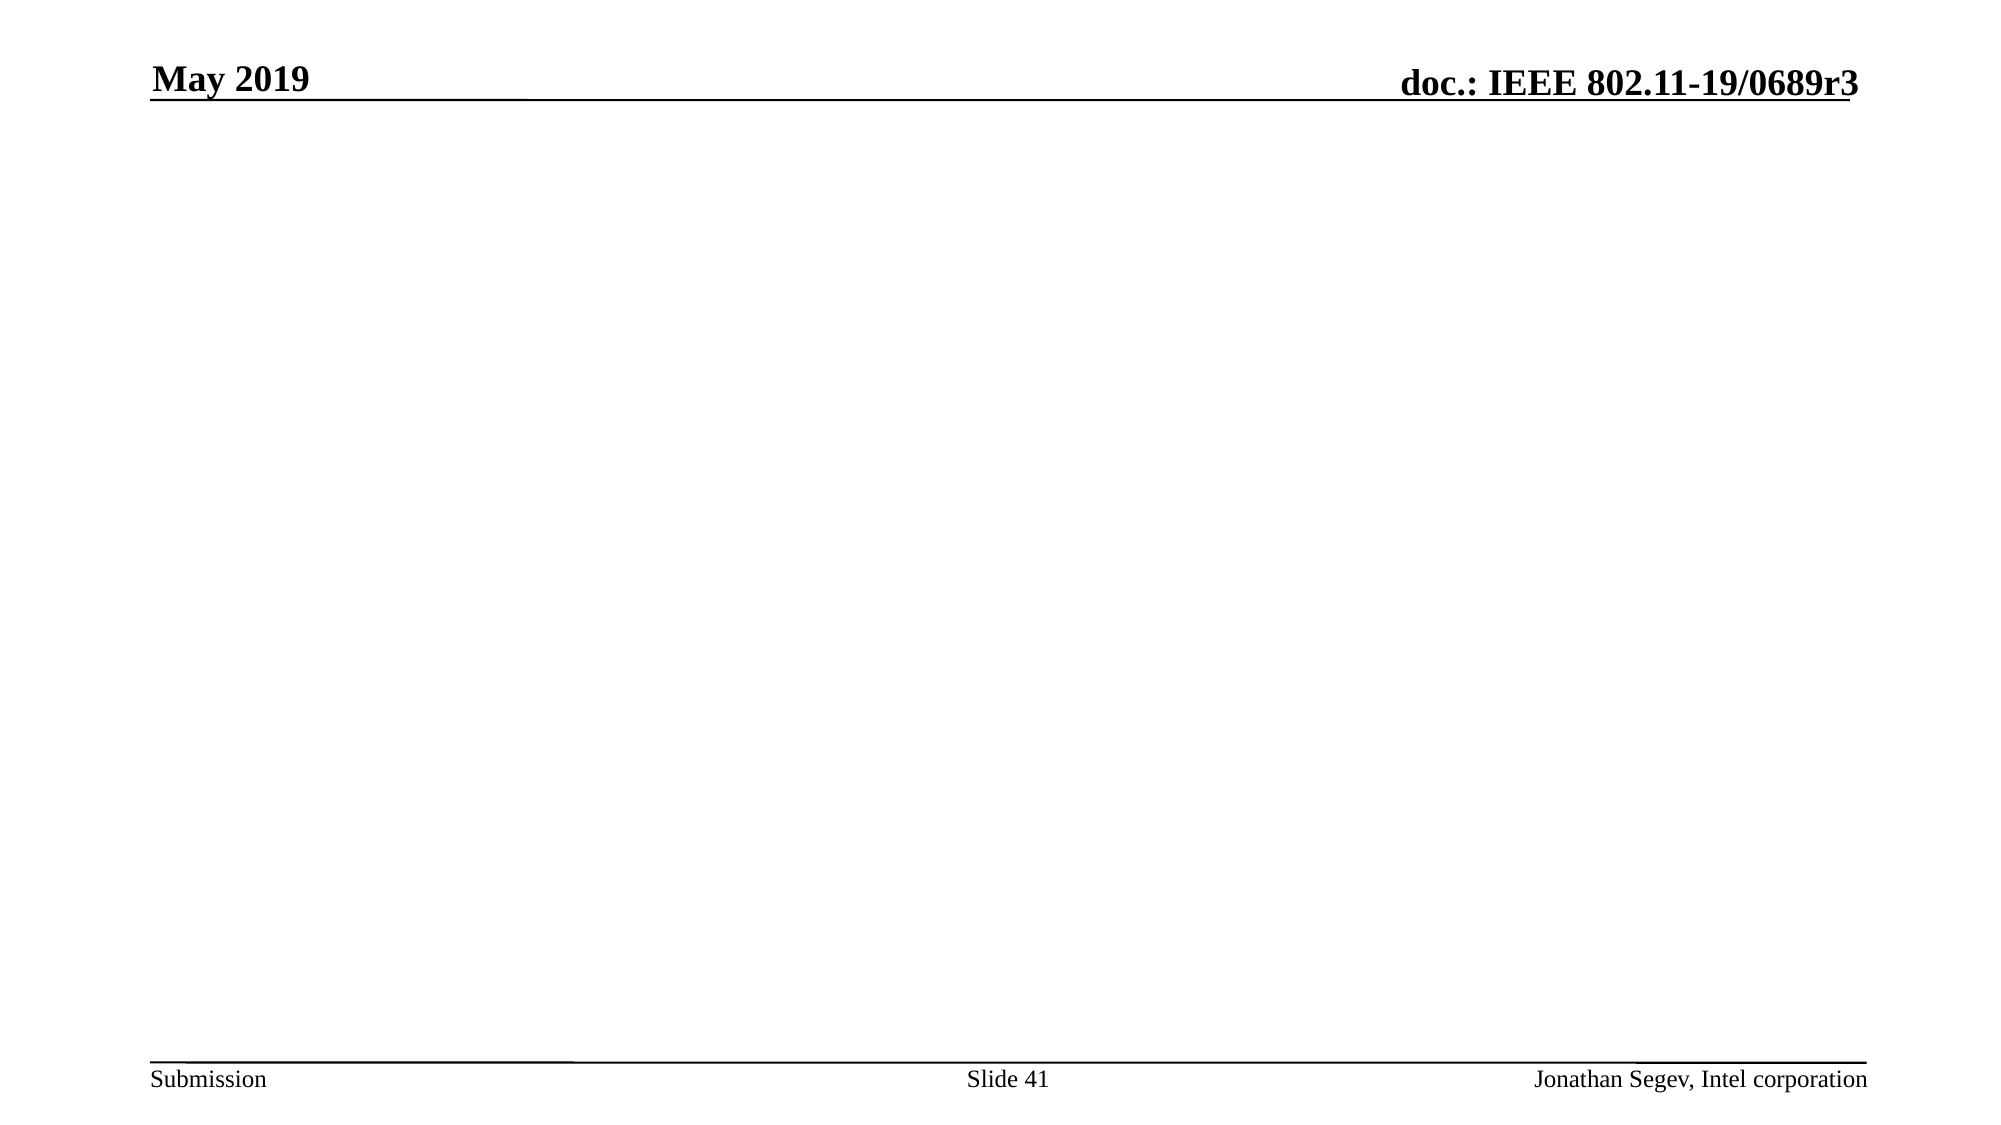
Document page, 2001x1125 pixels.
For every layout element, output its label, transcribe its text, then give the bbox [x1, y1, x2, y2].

slide_number Slide 41 [950, 1061, 1067, 1123]
footer Jonathan Segev, Intel corporation [1171, 1061, 1869, 1093]
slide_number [152, 54, 563, 100]
